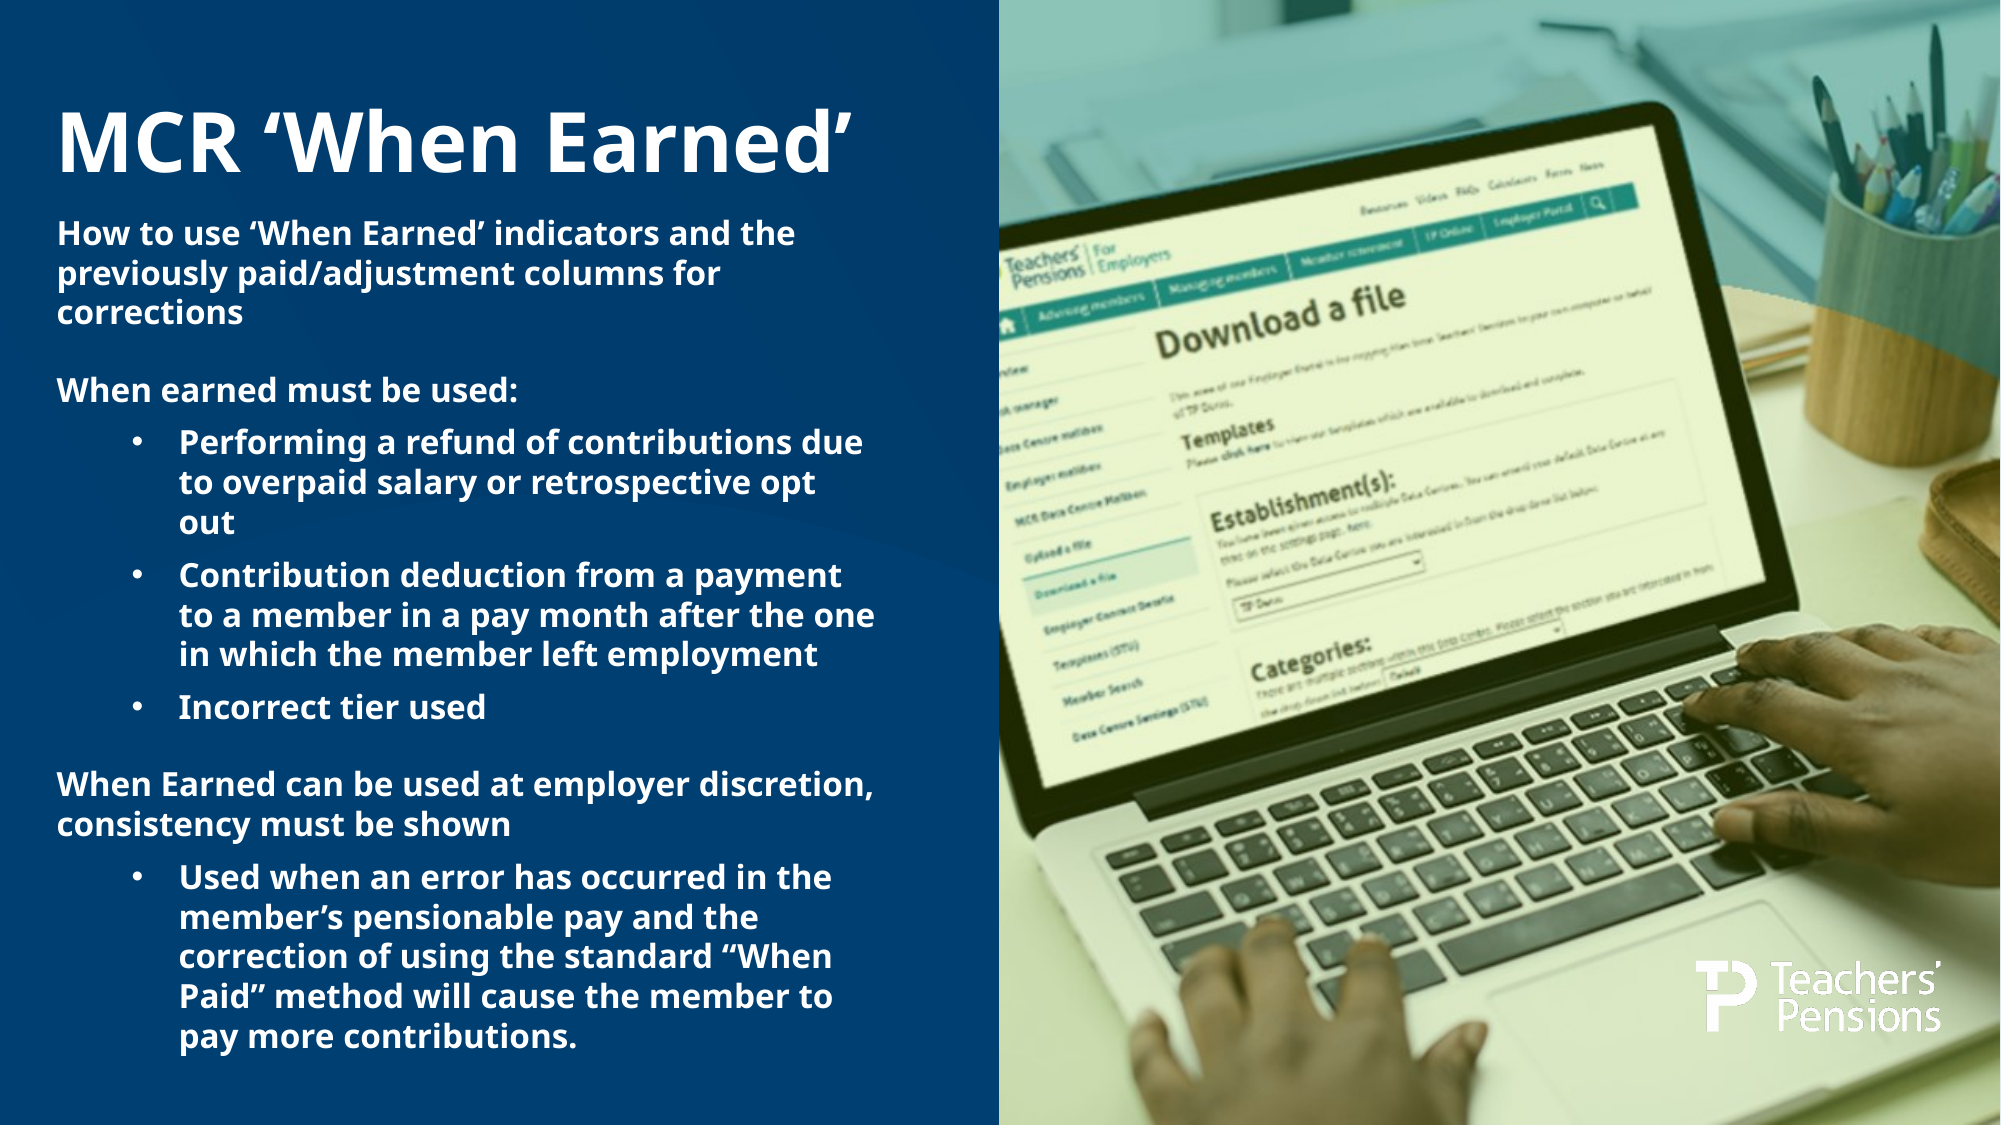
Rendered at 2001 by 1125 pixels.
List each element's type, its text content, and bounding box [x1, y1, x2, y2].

text_box How to use ‘When Earned’ indicators and the previously paid/adjustment columns for corrections When earned must be used: Performing a refund of contributions due to overpaid salary or retrospective opt out Contribution deduction from a payment to a member in a pay month after the one in which the member left employment Incorrect tier used When Earned can be used at employer discretion, consistency must be shown Used when an error has occurred in the member’s pensionable pay and the correction of using the standard “When Paid” method will cause the member to pay more contributions. [56, 211, 881, 962]
picture [0, 0, 2001, 1125]
text_box MCR ‘When Earned’ [55, 91, 881, 191]
